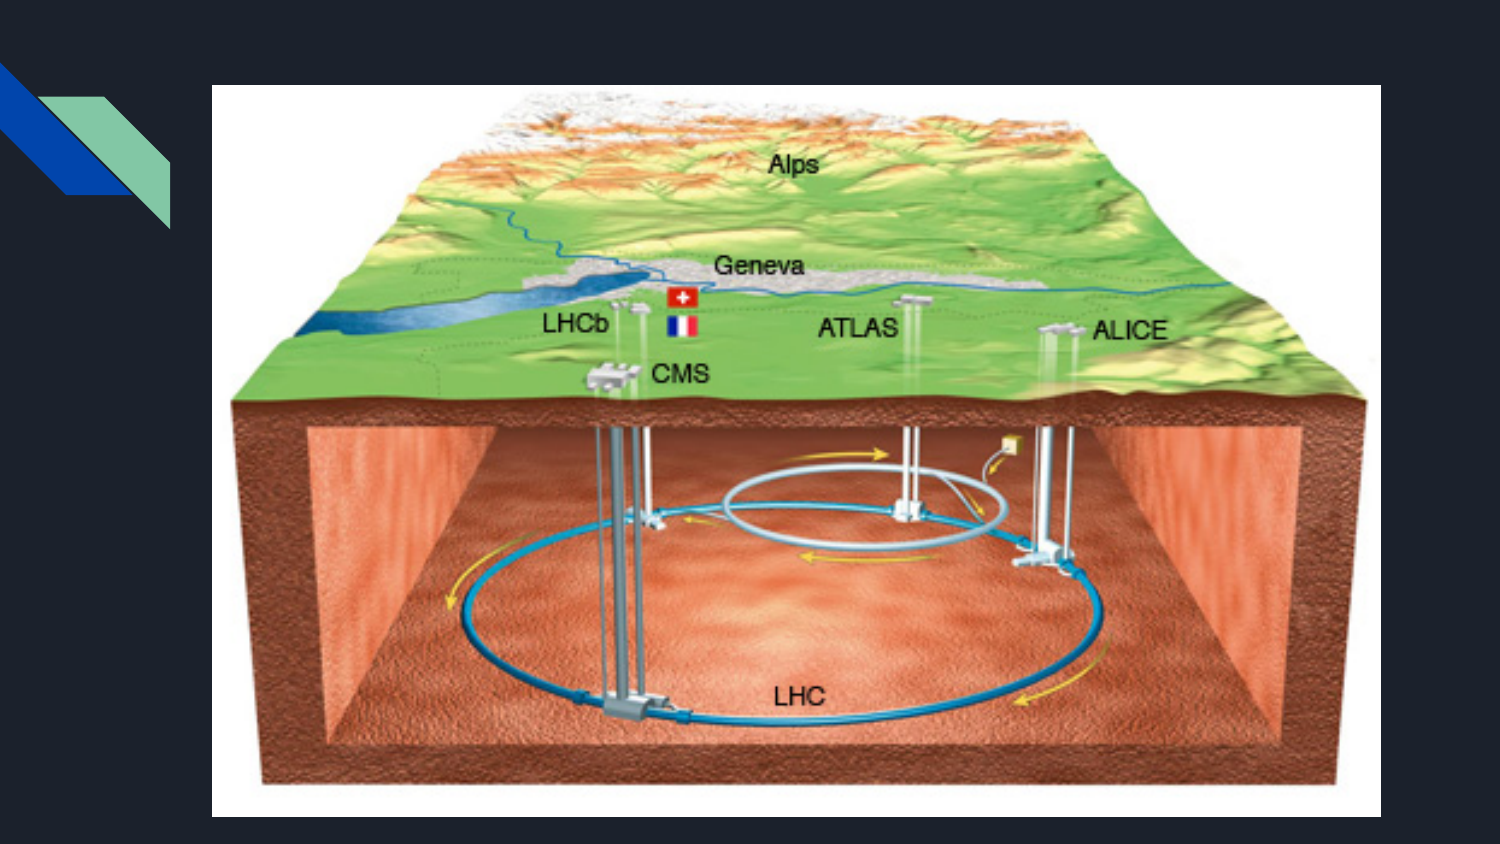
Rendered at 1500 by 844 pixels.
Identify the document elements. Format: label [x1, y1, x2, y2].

picture [212, 84, 1381, 817]
